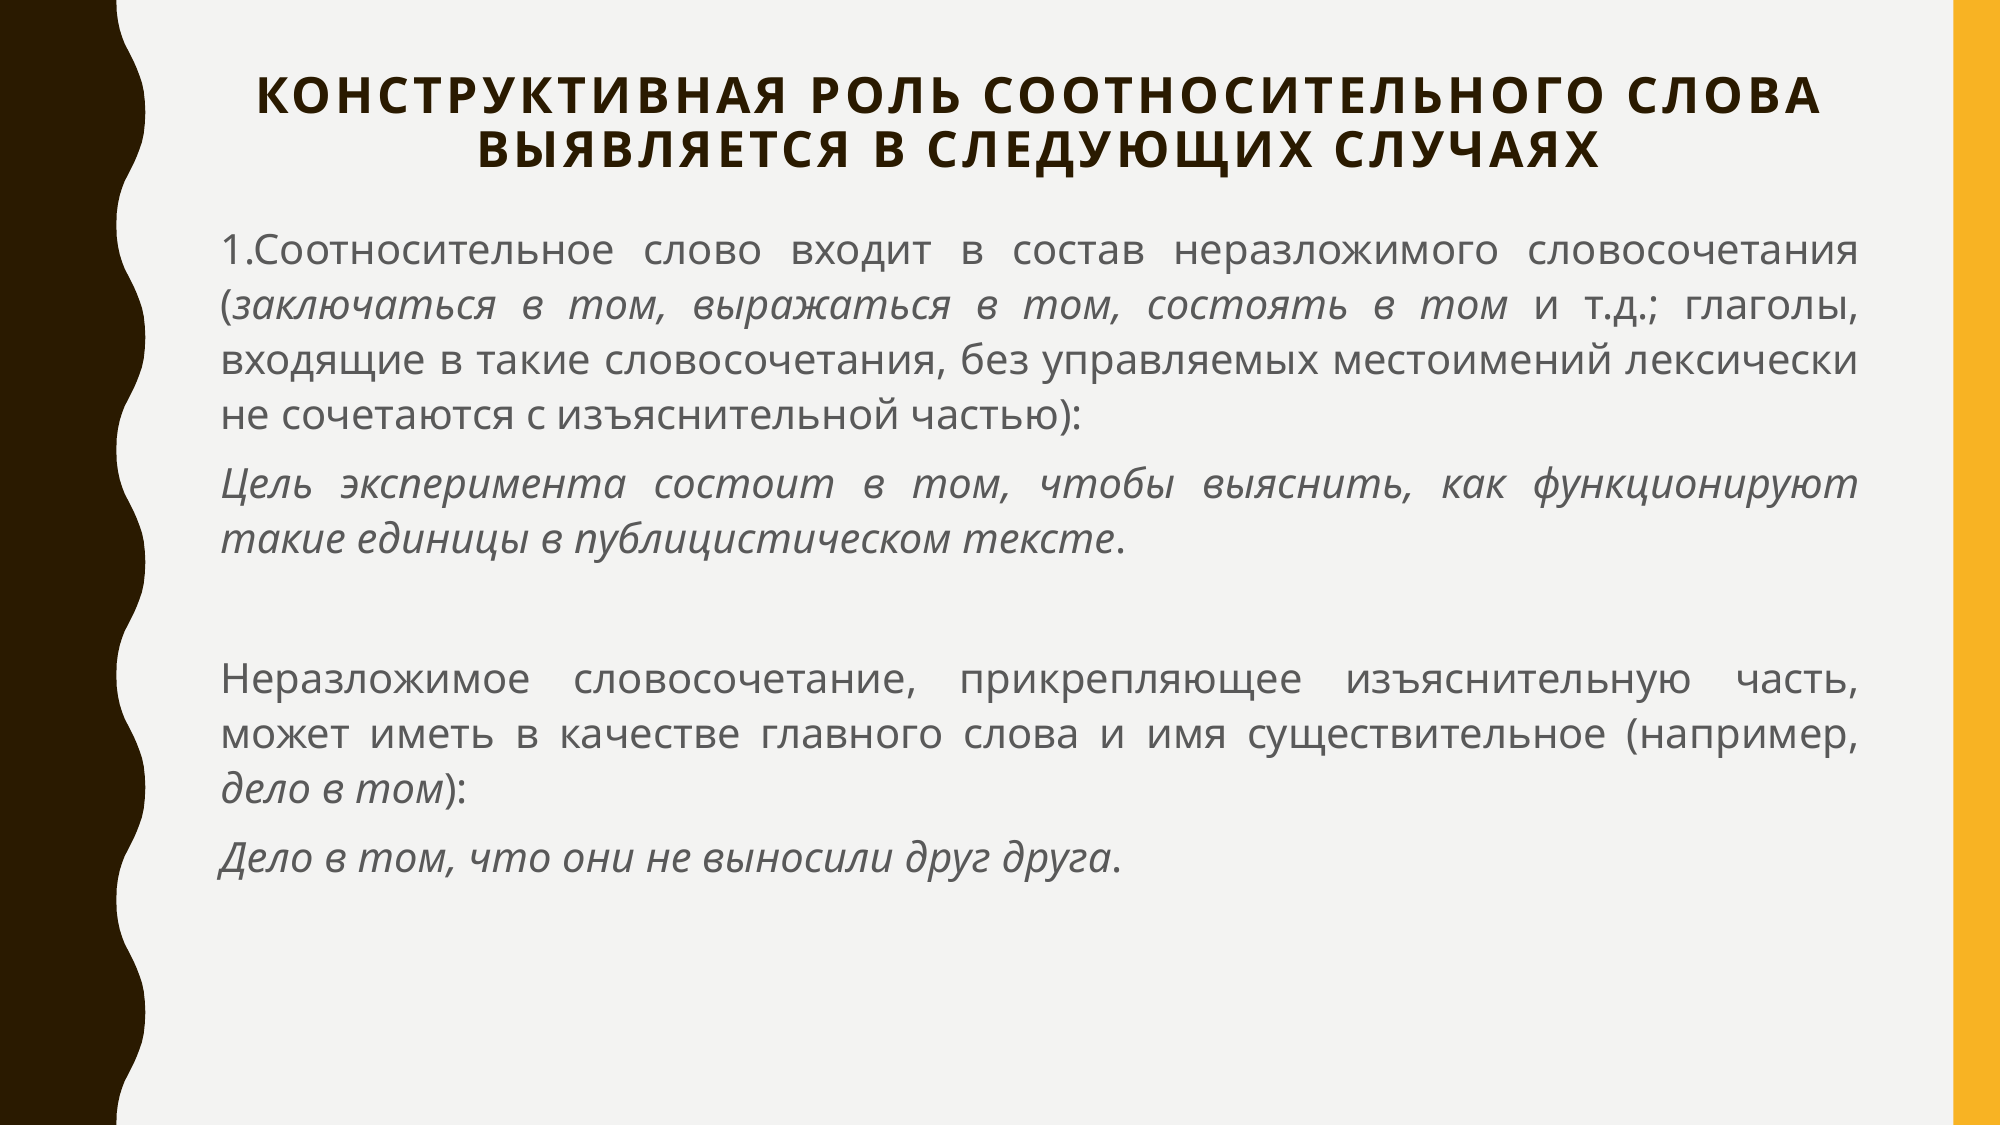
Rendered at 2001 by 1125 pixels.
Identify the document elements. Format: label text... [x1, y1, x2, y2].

title Конструктивная роль соотносительного слова выявляется в следующих случаях [205, 62, 1875, 193]
list 1.Соотносительное слово входит в состав неразложимого словосочетания (заключаться в том, выражаться в том, состоять в том и т.д.; глаголы, входящие в такие словосочетания, без управляемых местоимений лексически не сочетаются с изъяснительной частью): Цель эксперимента состоит в том, чтобы выяснить, как функционируют такие единицы в публицистическом тексте. Неразложимое словосочетание, прикрепляющее изъяснительную часть, может иметь в качестве главного слова и имя существительное (например, дело в том): Дело в том, что они не выносили друг друга. [205, 210, 1875, 1052]
